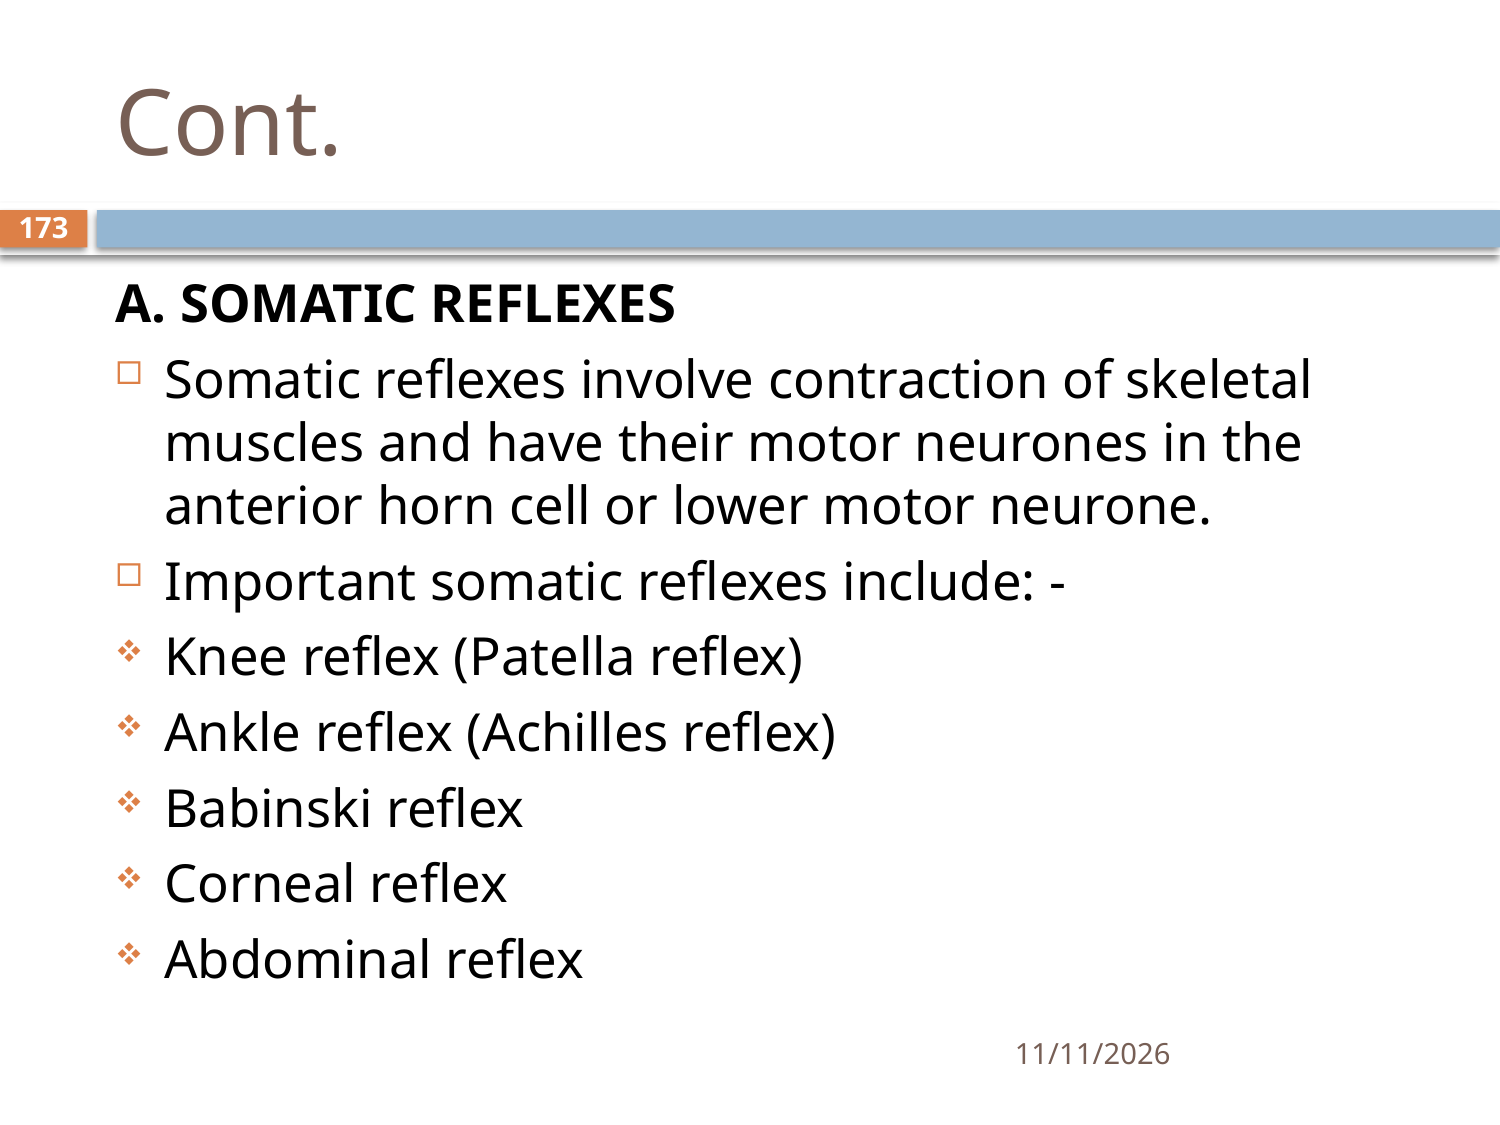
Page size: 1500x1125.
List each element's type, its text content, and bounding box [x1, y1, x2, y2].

slide_number 173 [0, 208, 88, 249]
list A. SOMATIC REFLEXES Somatic reflexes involve contraction of skeletal muscles and have their motor neurones in the anterior horn cell or lower motor neurone. Important somatic reflexes include: - Knee reflex (Patella reflex) Ankle reflex (Achilles reflex) Babinski reflex Corneal reflex Abdominal reflex [100, 262, 1438, 1000]
title Cont. [100, 37, 1438, 200]
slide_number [999, 1025, 1438, 1085]
